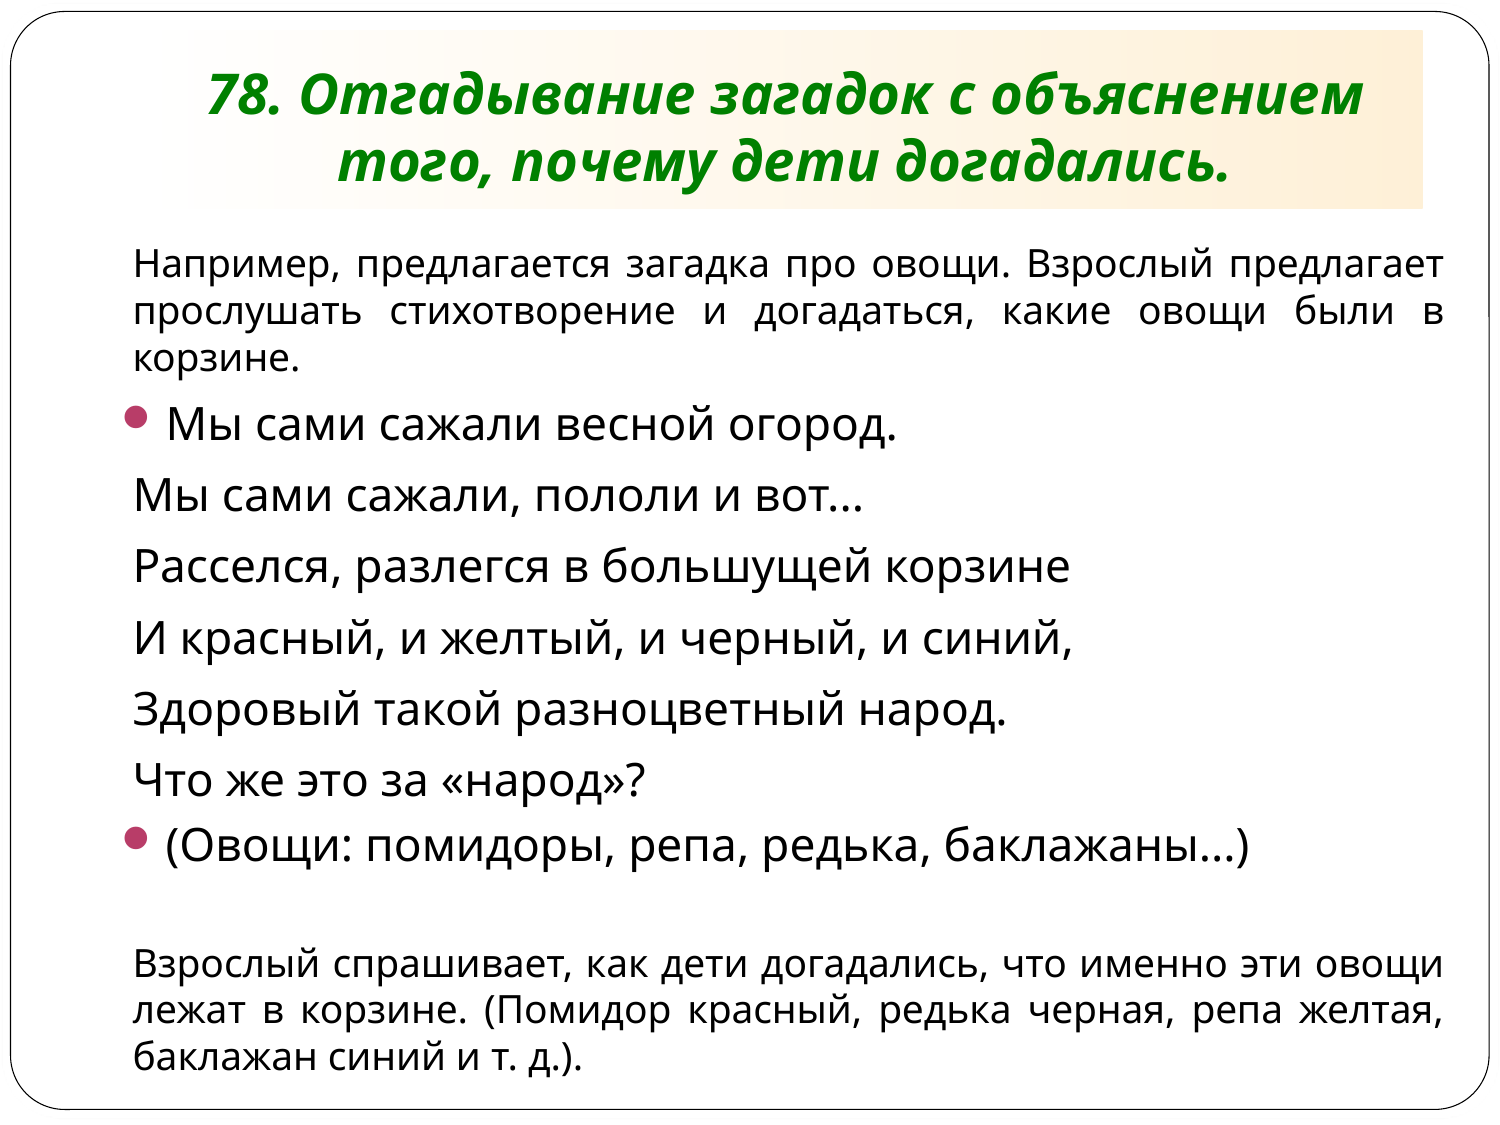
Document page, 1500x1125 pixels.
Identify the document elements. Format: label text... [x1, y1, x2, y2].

title 78. Отгадывание загадок с объяснением того, почему дети догадались. [147, 30, 1423, 209]
list Например, предлагается загадка про овощи. Взрослый предлагает прослушать стихотворение и догадаться, какие овощи были в корзине. Мы сами сажали весной огород. Мы сами сажали, пололи и вот... Расселся, разлегся в большущей корзине И красный, и желтый, и черный, и синий, Здоровый такой разноцветный народ. Что же это за «народ»? (Овощи: помидоры, репа, редька, баклажаны...) Взрослый спрашивает, как дети догадались, что именно эти овощи лежат в корзине. (Помидор красный, редька черная, репа желтая, баклажан синий и т. д.). [76, 231, 1459, 1094]
